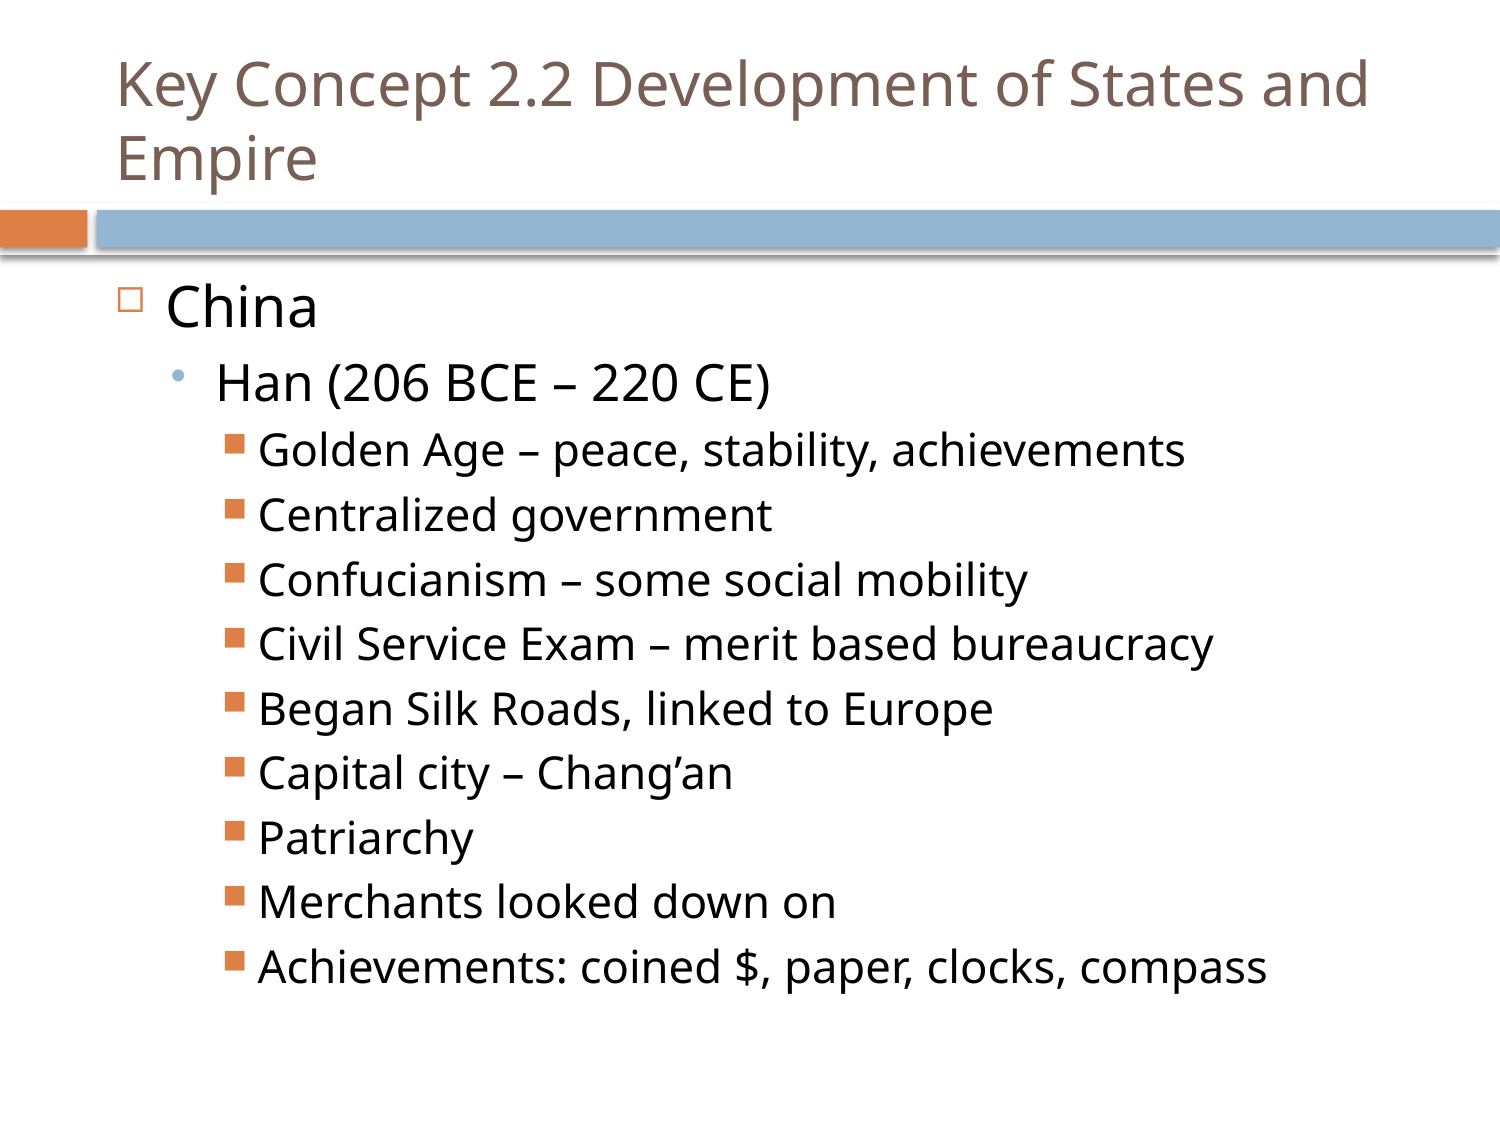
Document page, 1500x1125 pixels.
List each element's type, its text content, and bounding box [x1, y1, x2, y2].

list China Han (206 BCE – 220 CE) Golden Age – peace, stability, achievements Centralized government Confucianism – some social mobility Civil Service Exam – merit based bureaucracy Began Silk Roads, linked to Europe Capital city – Chang’an Patriarchy Merchants looked down on Achievements: coined $, paper, clocks, compass [100, 262, 1438, 1000]
title Key Concept 2.2 Development of States and Empire [100, 37, 1438, 200]
